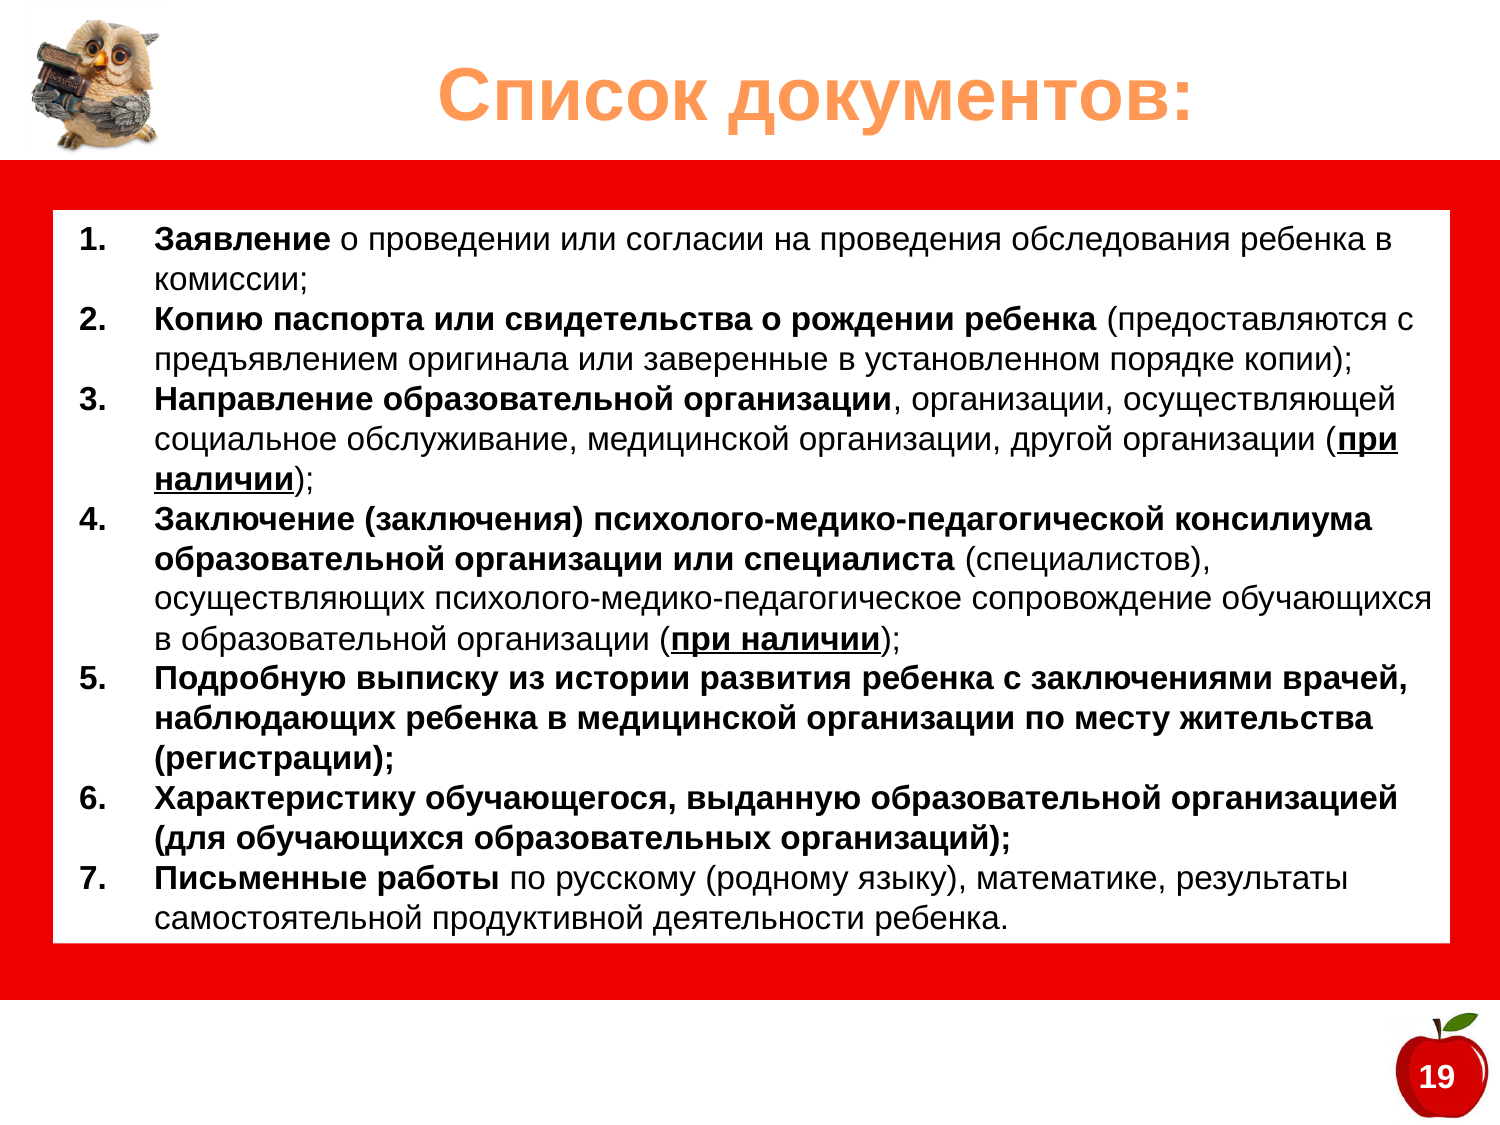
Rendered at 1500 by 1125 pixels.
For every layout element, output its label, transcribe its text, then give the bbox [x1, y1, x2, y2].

picture [29, 4, 167, 157]
text_box Список документов: [422, 37, 1211, 143]
picture [0, 160, 1500, 1125]
